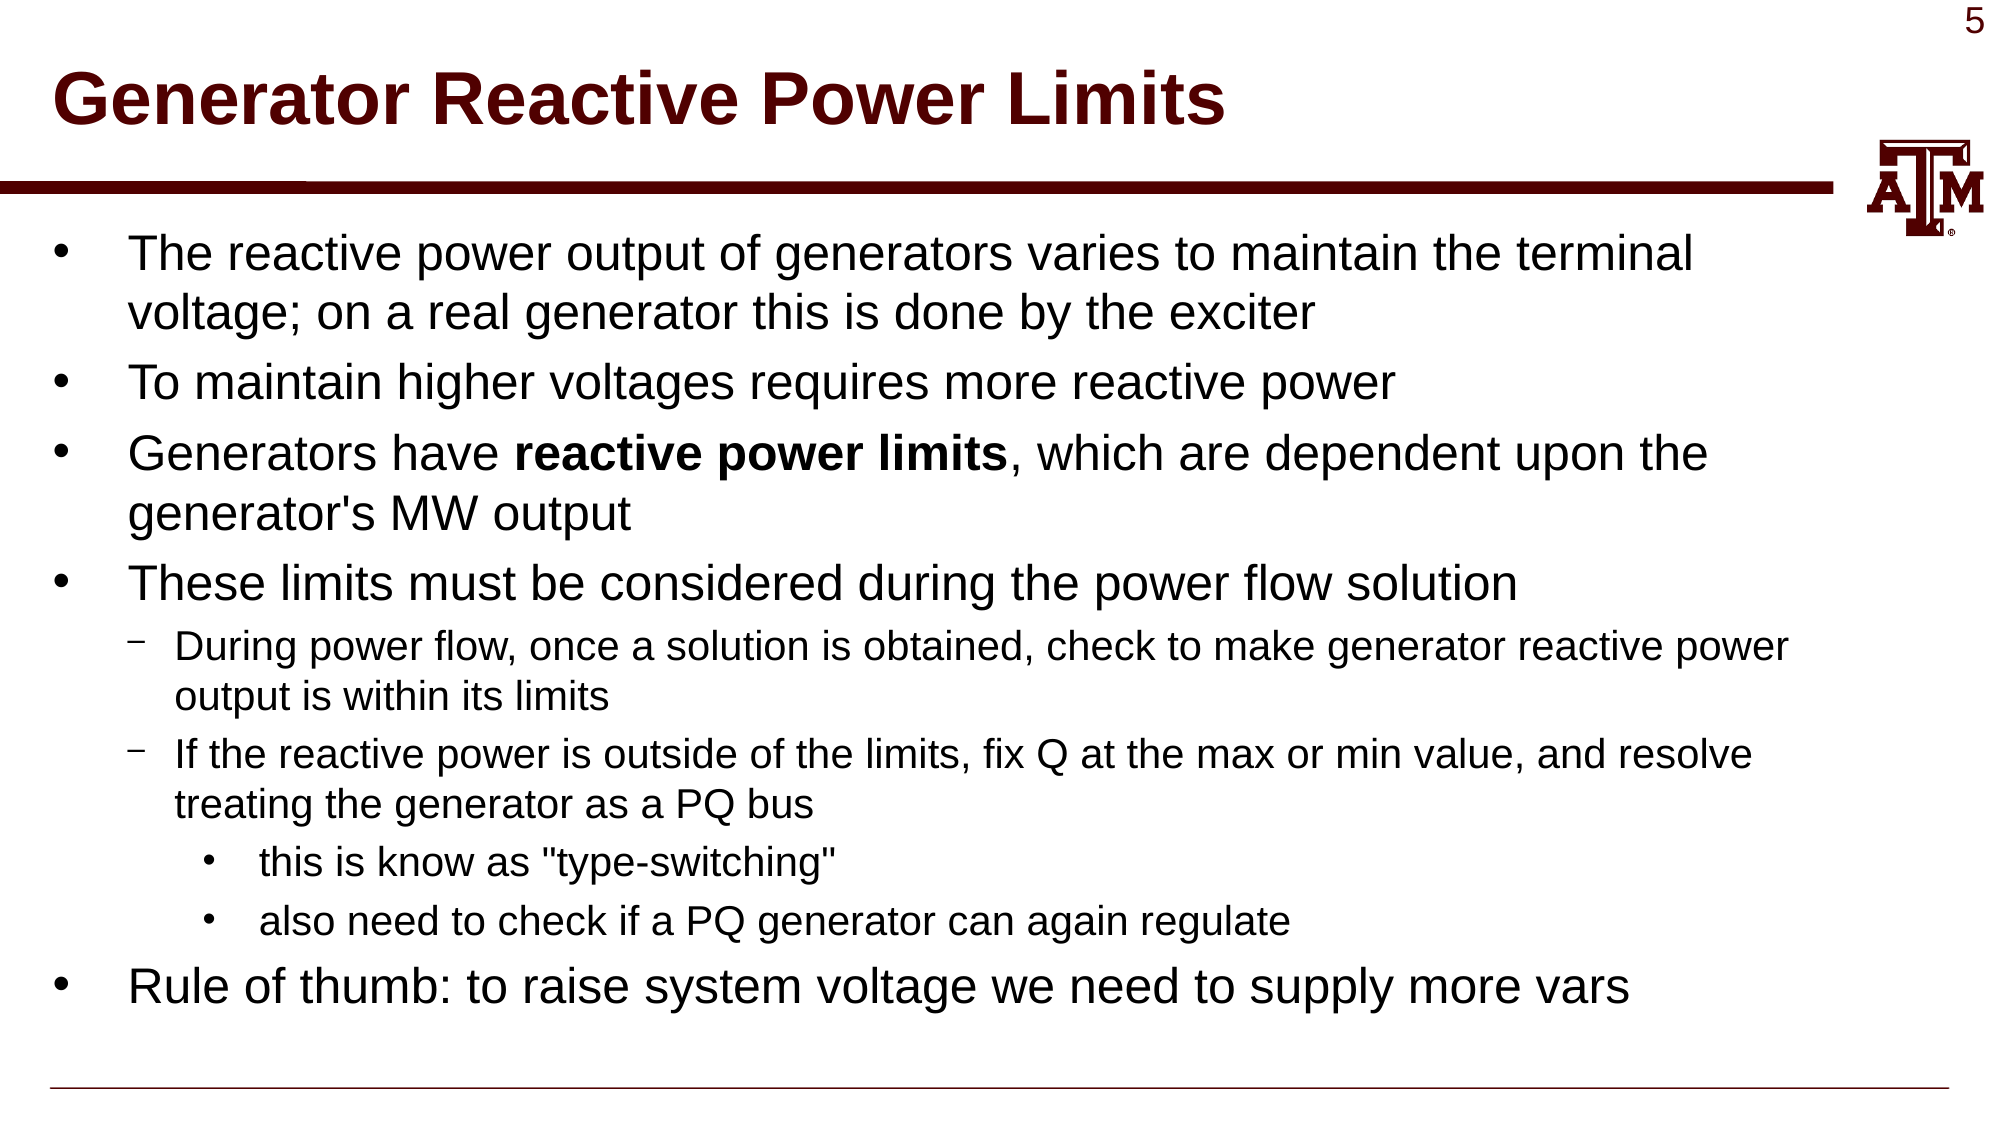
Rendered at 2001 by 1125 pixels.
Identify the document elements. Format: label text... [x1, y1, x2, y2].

list The reactive power output of generators varies to maintain the terminal voltage; on a real generator this is done by the exciter To maintain higher voltages requires more reactive power Generators have reactive power limits, which are dependent upon the generator's MW output These limits must be considered during the power flow solution During power flow, once a solution is obtained, check to make generator reactive power output is within its limits If the reactive power is outside of the limits, fix Q at the max or min value, and resolve treating the generator as a PQ bus this is know as "type-switching" also need to check if a PQ generator can again regulate Rule of thumb: to raise system voltage we need to supply more vars [37, 212, 1826, 1063]
title Generator Reactive Power Limits [37, 12, 1826, 188]
picture [1850, 112, 2000, 263]
